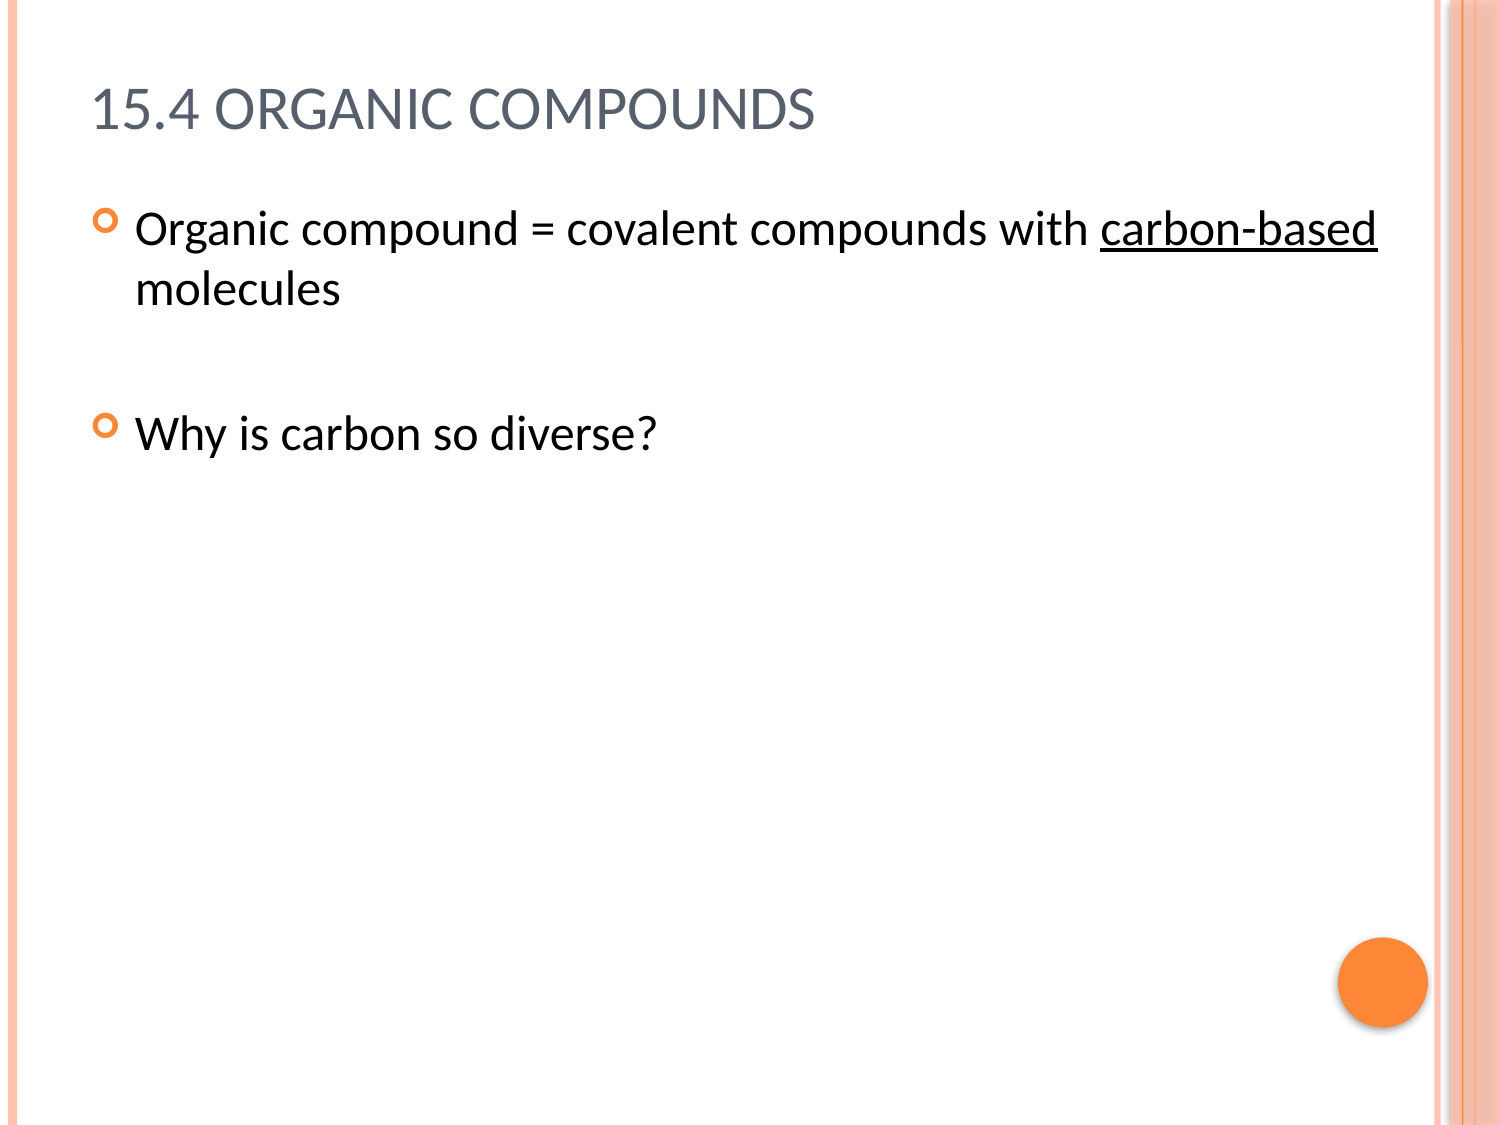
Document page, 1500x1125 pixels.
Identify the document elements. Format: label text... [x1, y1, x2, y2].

title 15.4 Organic Compounds [75, 45, 1413, 150]
list Organic compound = covalent compounds with carbon-based molecules Why is carbon so diverse? [75, 187, 1413, 1062]
